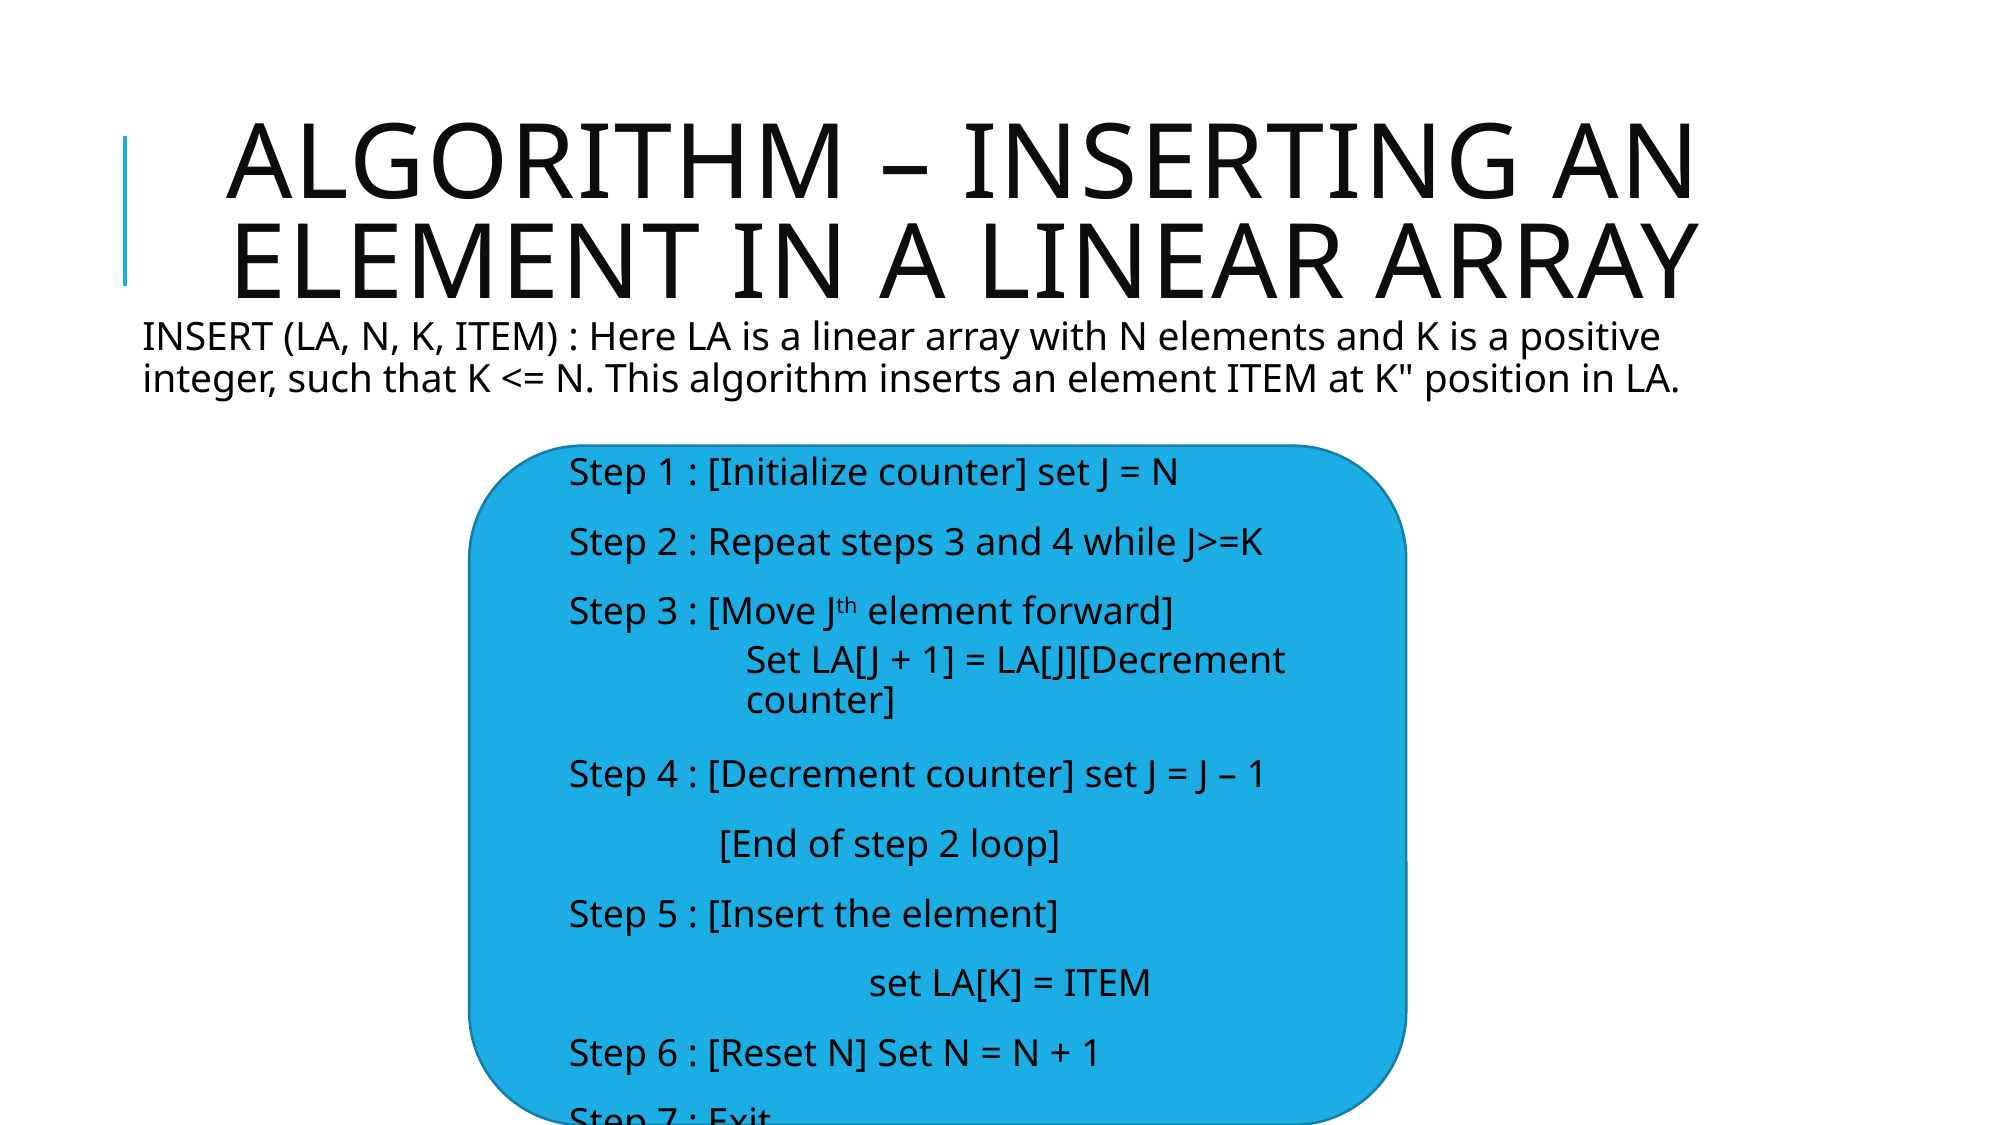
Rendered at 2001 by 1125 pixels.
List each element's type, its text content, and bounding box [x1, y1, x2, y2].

title ALGORITHM – INSERTING AN ELEMENT IN A LINEAR ARRAY [168, 96, 1763, 309]
text_box Step 1 : [Initialize counter] set J = N Step 2 : Repeat steps 3 and 4 while J>=K Step 3 : [Move Jth element forward] Set LA[J + 1] = LA[J][Decrement counter] Step 4 : [Decrement counter] set J = J – 1 [End of step 2 loop] Step 5 : [Insert the element] set LA[K] = ITEM Step 6 : [Reset N] Set N = N + 1 Step 7 : Exit [561, 445, 1374, 1110]
text_box [1374, 478, 1408, 1093]
text_box [467, 446, 1352, 1125]
list INSERT (LA, N, K, ITEM) : Here LA is a linear array with N elements and K is a positive integer, such that K <= N. This algorithm inserts an element ITEM at K" position in LA. [122, 309, 1763, 446]
